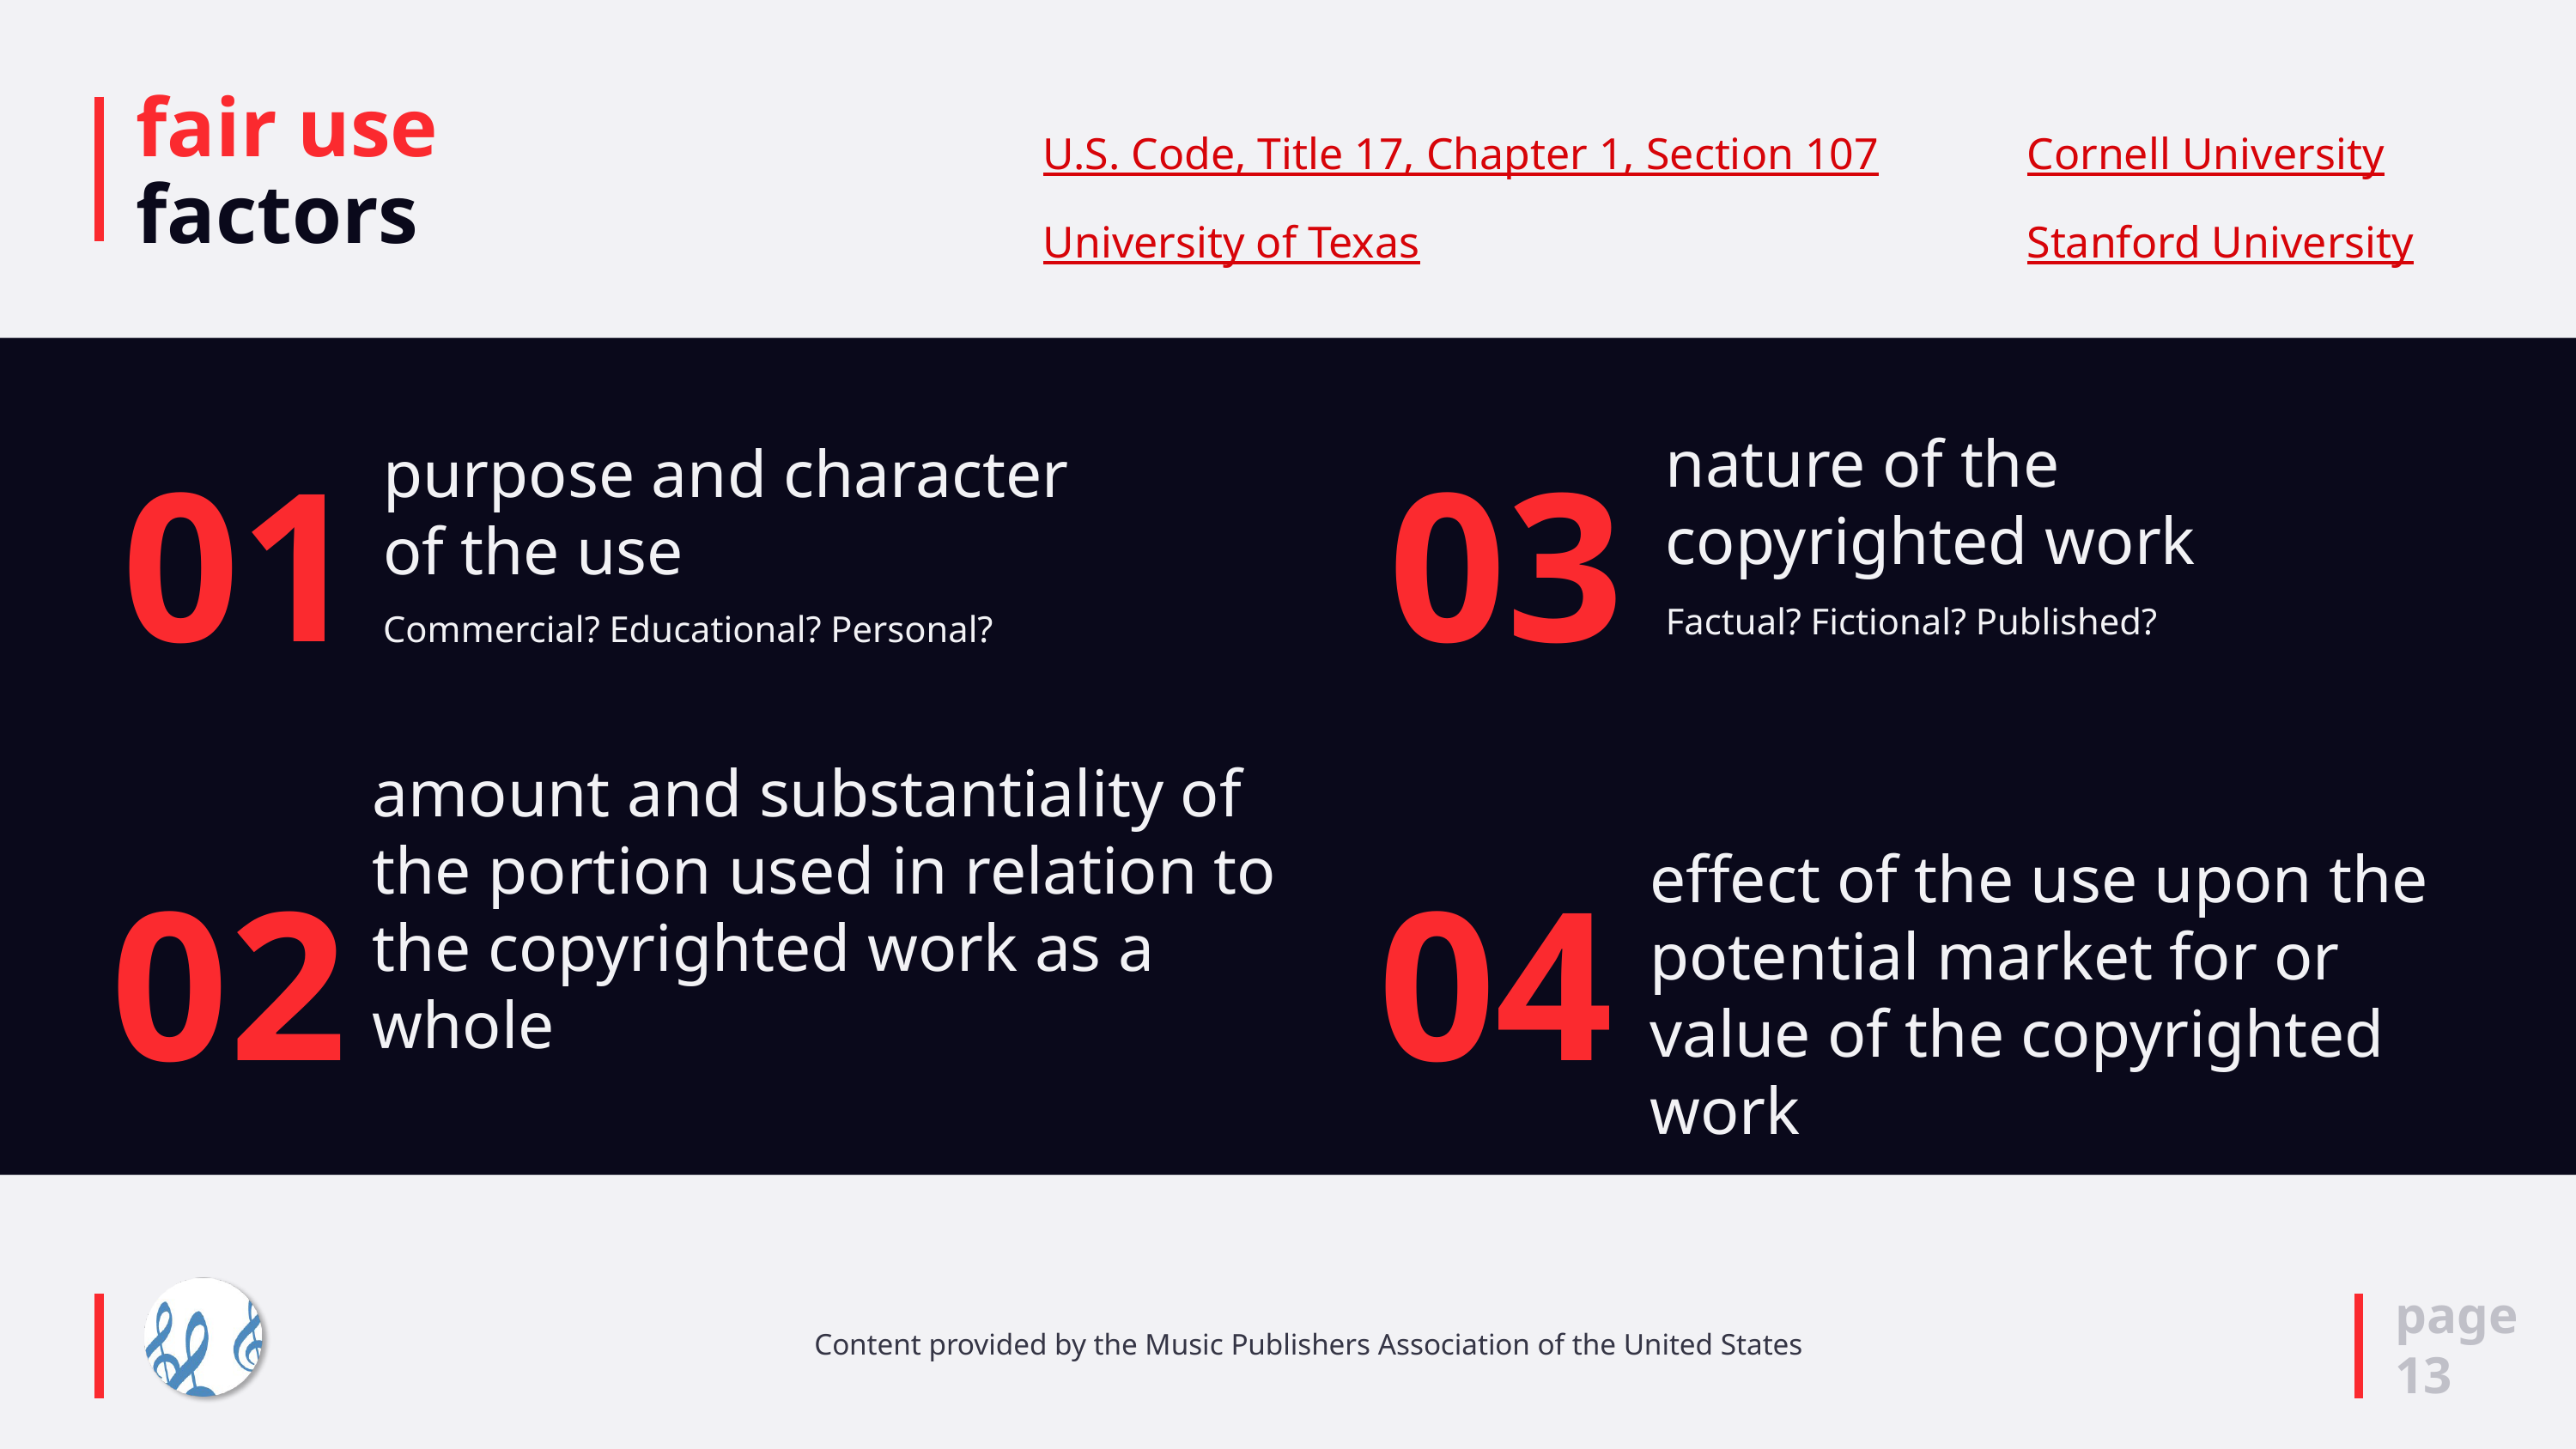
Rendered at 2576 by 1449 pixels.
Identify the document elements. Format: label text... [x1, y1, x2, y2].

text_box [1341, 416, 2469, 693]
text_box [1030, 91, 2576, 257]
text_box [64, 745, 1321, 1111]
picture [129, 1260, 276, 1411]
text_box [0, 337, 2576, 1176]
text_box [75, 426, 1309, 693]
slide_number page 13 [2383, 1277, 2576, 1412]
title fair use factors [123, 80, 891, 271]
text_box Content provided by the Music Publishers Association of the United States [665, 1320, 1953, 1367]
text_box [1330, 831, 2470, 1111]
